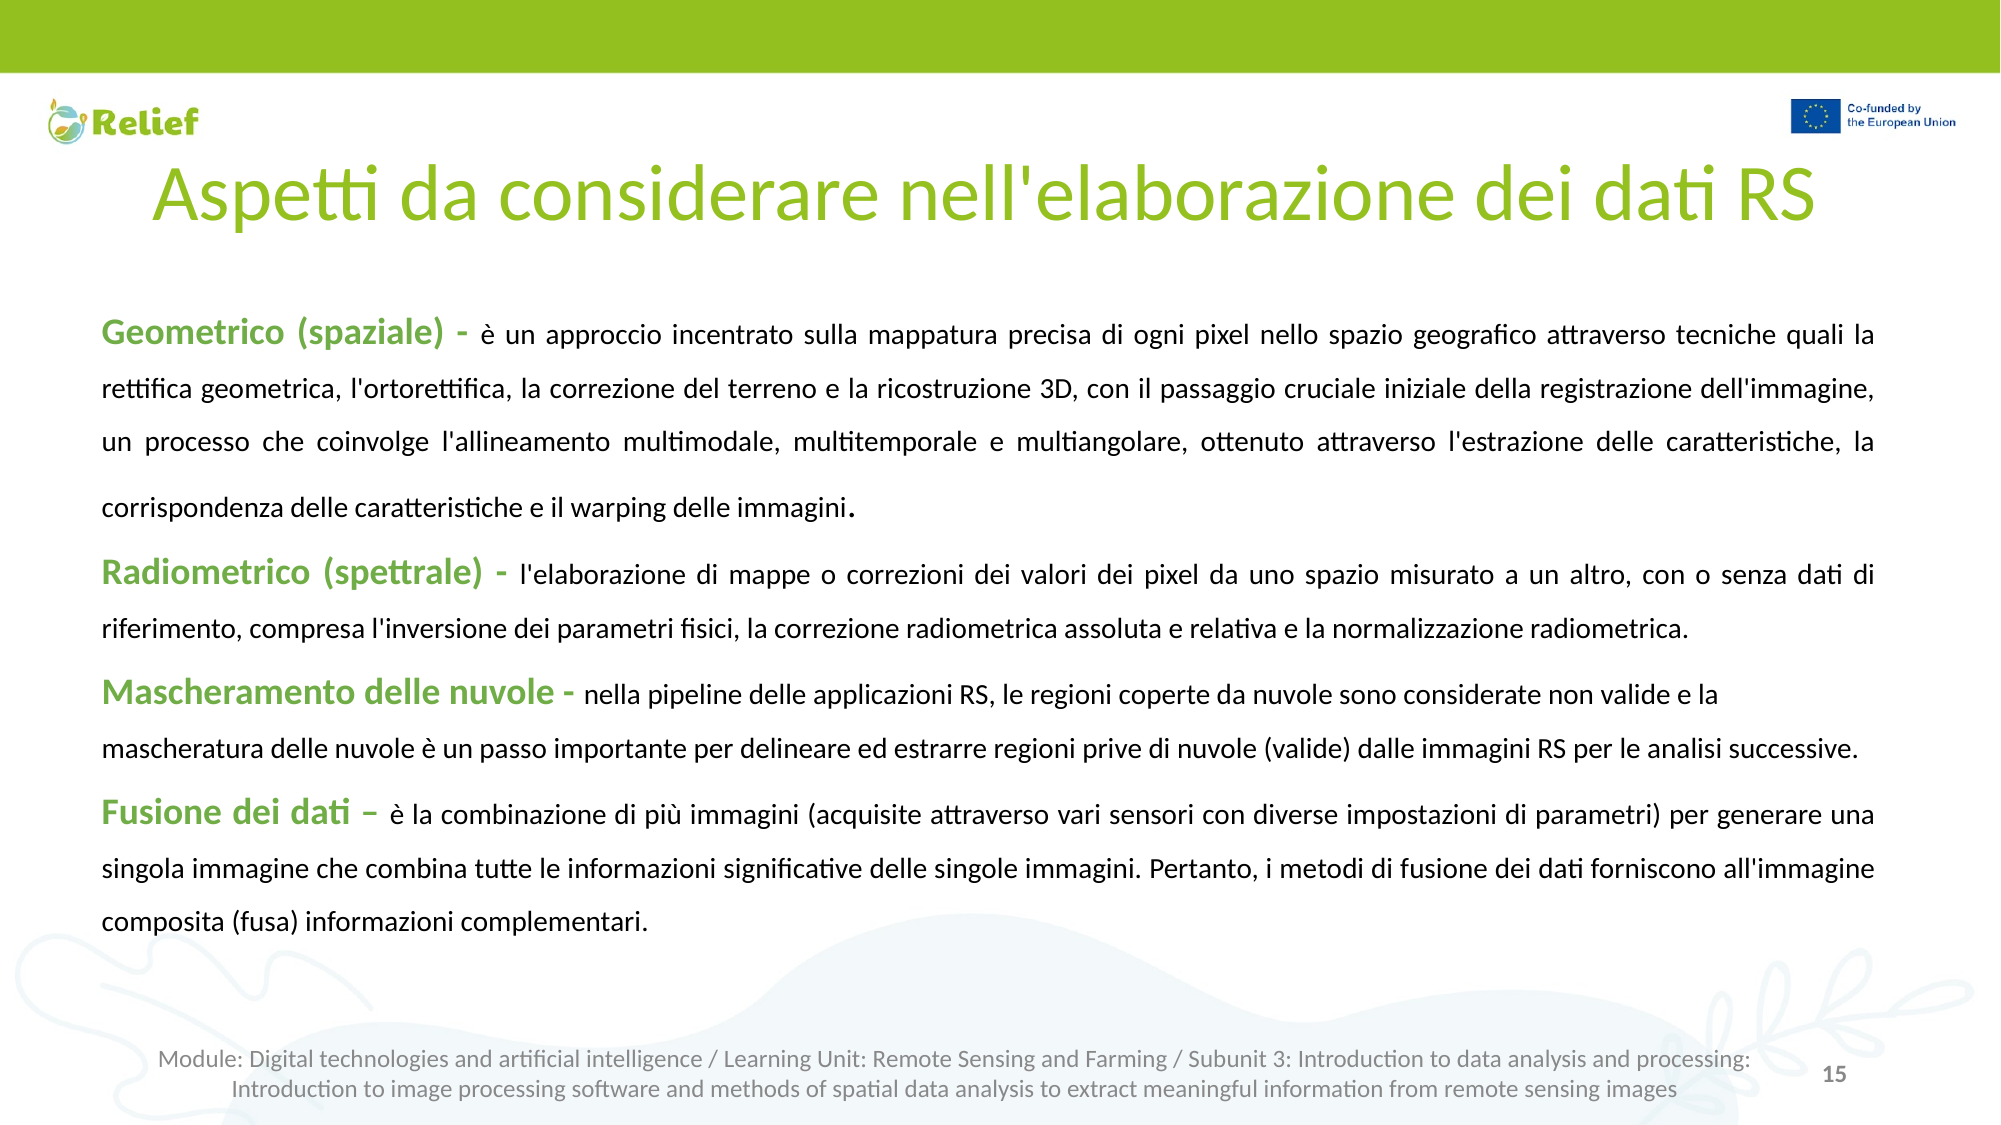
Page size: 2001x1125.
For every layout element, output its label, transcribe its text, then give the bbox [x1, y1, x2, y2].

slide_number 15 [1787, 1042, 1863, 1103]
title Aspetti da considerare nell'elaborazione dei dati RS [137, 111, 1863, 277]
footer Module: Digital technologies and artificial intelligence / Learning Unit: Remote Sensing and Farming / Subunit 3: Introduction to data analysis and processing: Introduction to image processing software and methods of spatial data analysis to extract meaningful information from remote sensing images [137, 1023, 1775, 1122]
picture [0, 0, 2001, 1125]
text_box Geometrico (spaziale) - è un approccio incentrato sulla mappatura precisa di ogni pixel nello spazio geografico attraverso tecniche quali la rettifica geometrica, l'ortorettifica, la correzione del terreno e la ricostruzione 3D, con il passaggio cruciale iniziale della registrazione dell'immagine, un processo che coinvolge l'allineamento multimodale, multitemporale e multiangolare, ottenuto attraverso l'estrazione delle caratteristiche, la corrispondenza delle caratteristiche e il warping delle immagini. Radiometrico (spettrale) - l'elaborazione di mappe o correzioni dei valori dei pixel da uno spazio misurato a un altro, con o senza dati di riferimento, compresa l'inversione dei parametri fisici, la correzione radiometrica assoluta e relativa e la normalizzazione radiometrica. Mascheramento delle nuvole - nella pipeline delle applicazioni RS, le regioni coperte da nuvole sono considerate non valide e la mascheratura delle nuvole è un passo importante per delineare ed estrarre regioni prive di nuvole (valide) dalle immagini RS per le analisi successive. Fusione dei dati – è la combinazione di più immagini (acquisite attraverso vari sensori con diverse impostazioni di parametri) per generare una singola immagine che combina tutte le informazioni significative delle singole immagini. Pertanto, i metodi di fusione dei dati forniscono all'immagine composita (fusa) informazioni complementari. [86, 277, 1891, 945]
